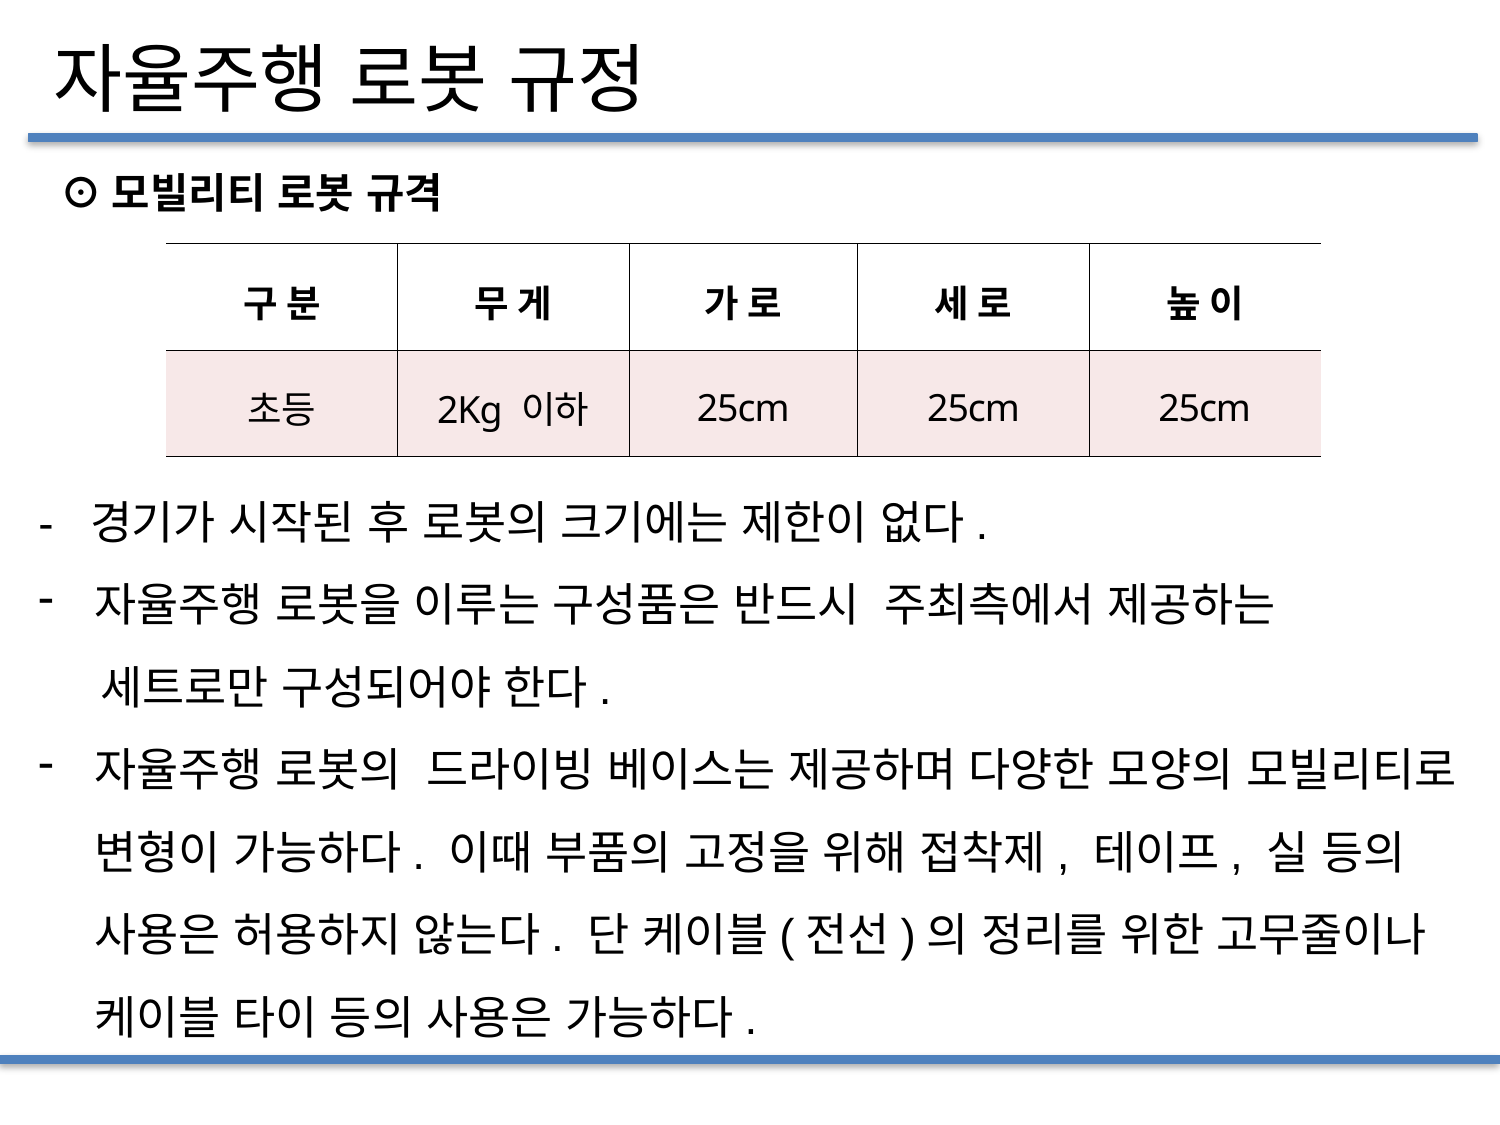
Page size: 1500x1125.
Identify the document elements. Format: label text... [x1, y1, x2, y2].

text_box [28, 133, 1478, 142]
table_cell 25cm [1090, 351, 1321, 456]
text_box 자율주행 로봇 규정 [38, 23, 684, 129]
table_header 가 로 [630, 244, 857, 350]
table_header 세 로 [858, 244, 1089, 350]
table_header 무 게 [398, 244, 629, 350]
text_box ⊙모빌리티 로봇 규격 [45, 159, 574, 225]
table_header 높 이 [1090, 244, 1321, 350]
table_cell 초등 [166, 351, 397, 456]
table_cell 2Kg 이하 [398, 351, 629, 456]
table_header 구 분 [166, 244, 397, 350]
table_cell 25cm [858, 351, 1089, 456]
table_cell 25cm [630, 351, 857, 456]
text_box - 경기가 시작된 후 로봇의 크기에는 제한이 없다. 자율주행 로봇을 이루는 구성품은 반드시 주최측에서 제공하는 세트로만 구성되어야 한다. 자율주행 로봇의 드라이빙 베이스는 제공하며 다양한 모양의 모빌리티로 변형이 가능하다. 이때 부품의 고정을 위해 접착제, 테이프, 실 등의 사용은 허용하지 않는다. 단 케이블(전선)의 정리를 위한 고무줄이나 케이블 타이 등의 사용은 가능하다. [23, 458, 1483, 1051]
